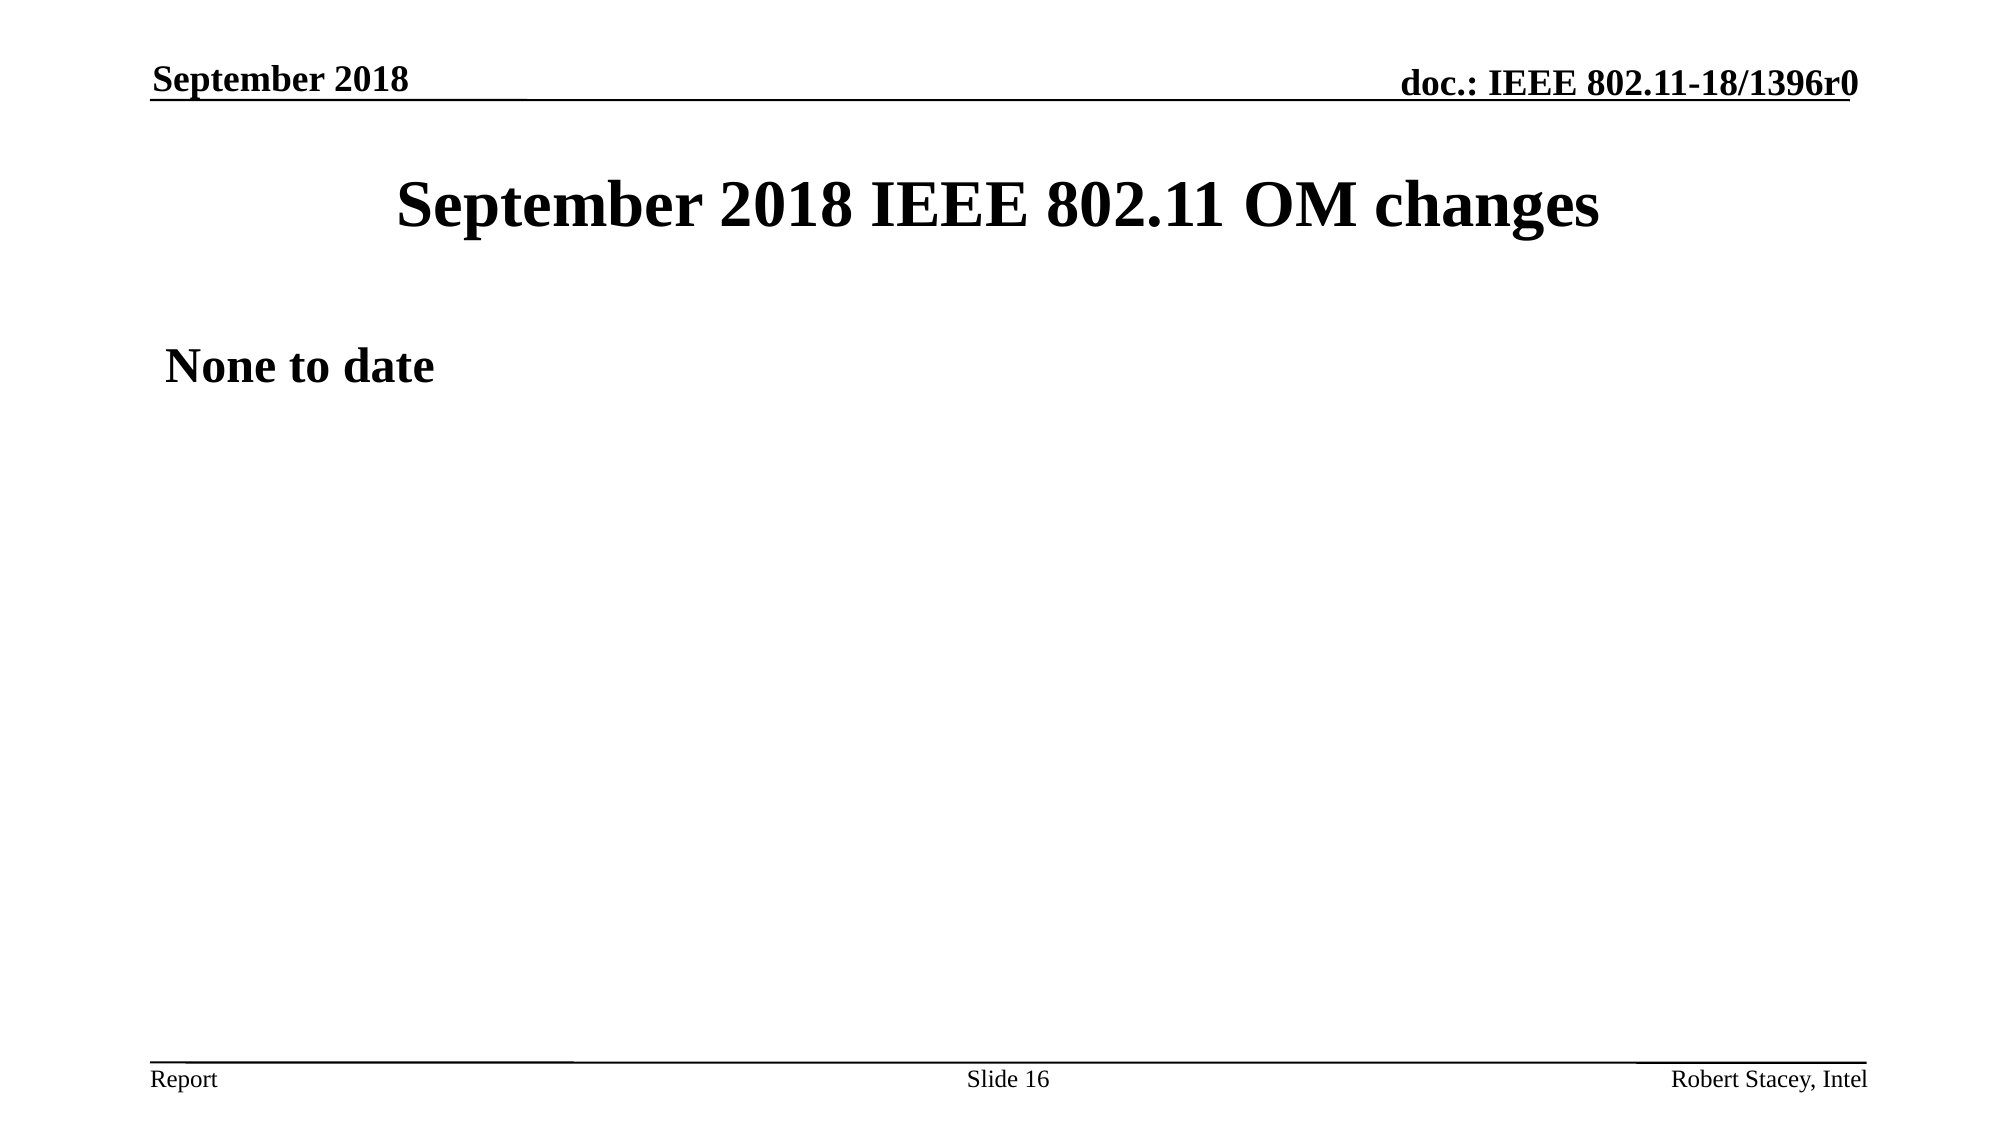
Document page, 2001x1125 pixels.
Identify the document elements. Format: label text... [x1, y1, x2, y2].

slide_number Slide 16 [950, 1061, 1067, 1123]
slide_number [152, 54, 563, 100]
title September 2018 IEEE 802.11 OM changes [149, 112, 1850, 288]
list None to date [149, 324, 1850, 1000]
footer Robert Stacey, Intel [1171, 1061, 1869, 1093]
